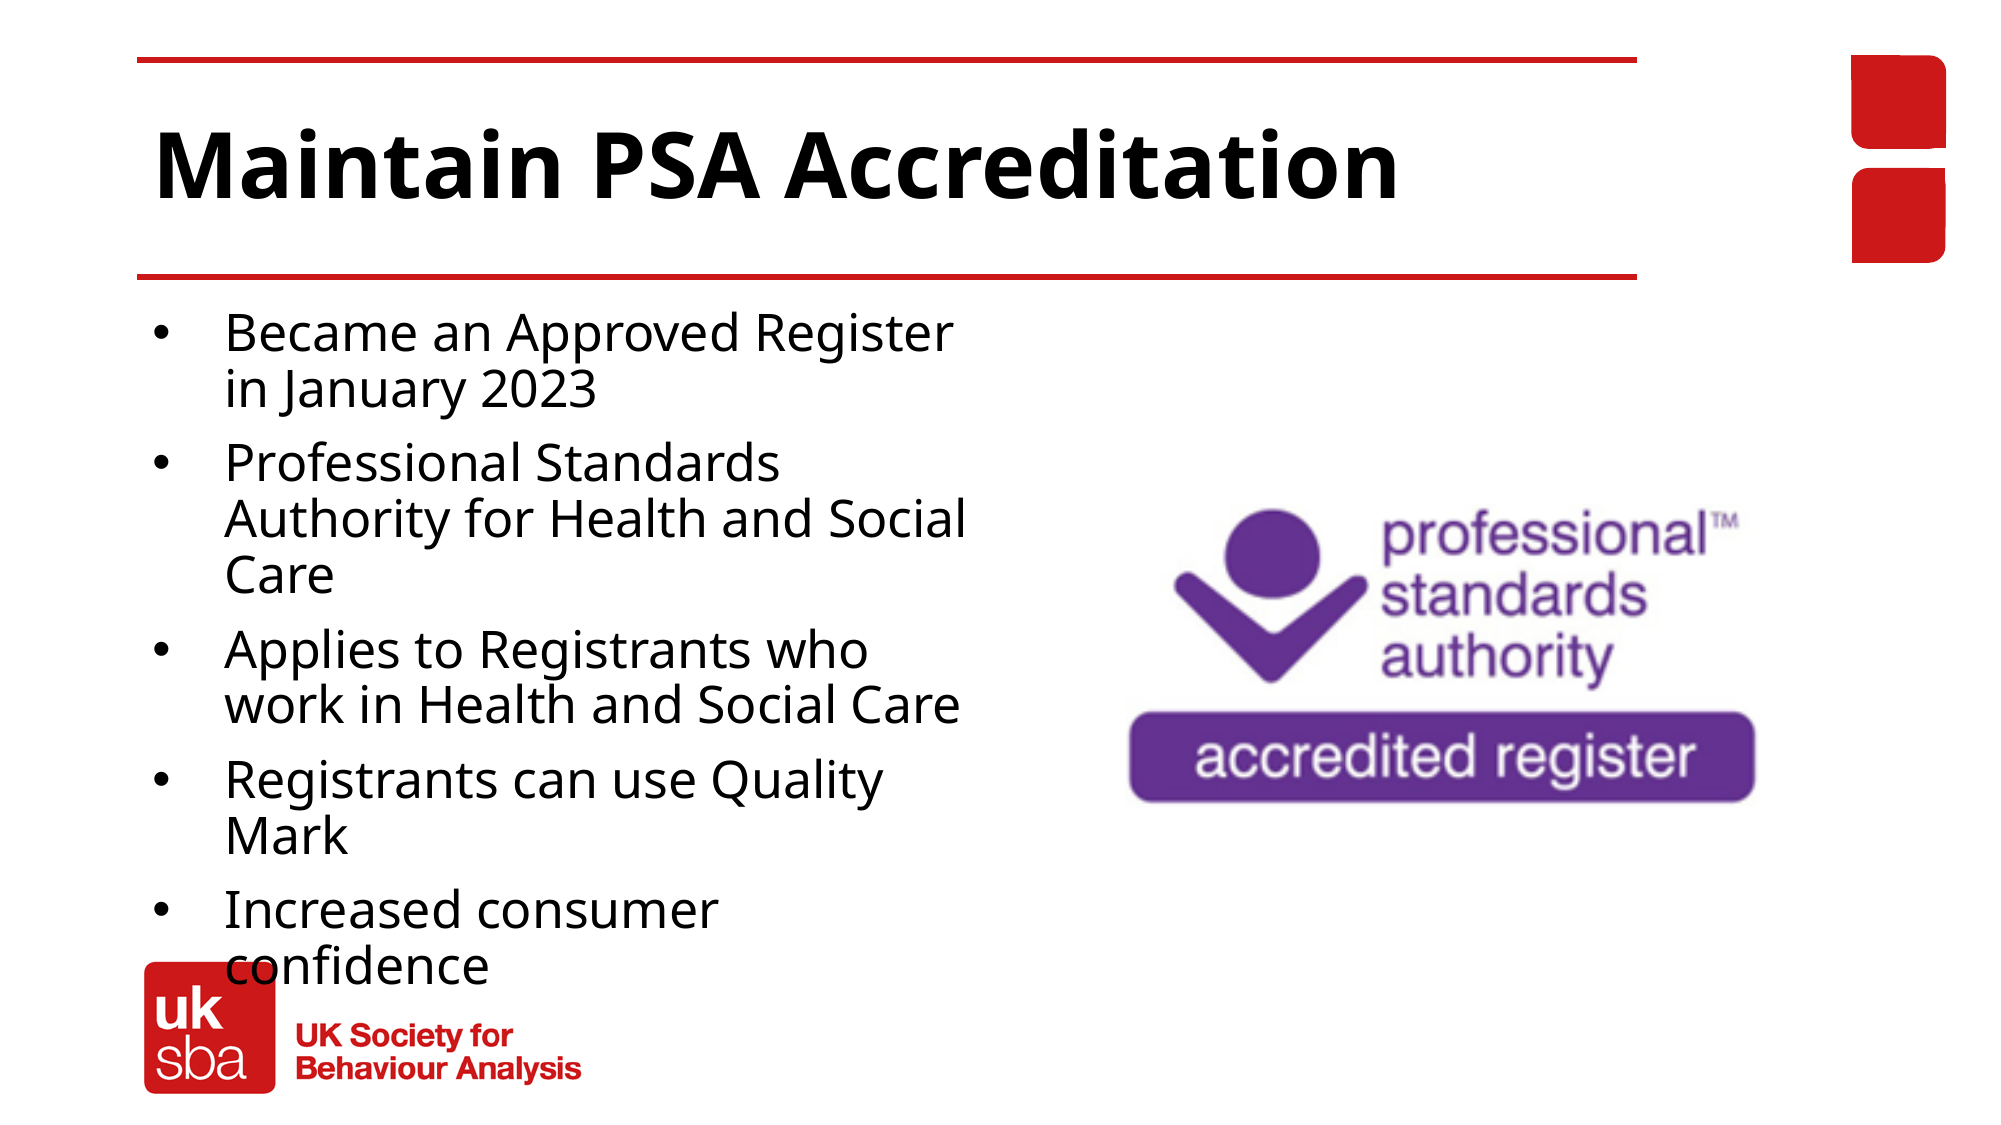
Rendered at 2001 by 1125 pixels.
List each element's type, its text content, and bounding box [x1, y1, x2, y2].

picture [137, 1014, 588, 1098]
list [1124, 503, 1762, 810]
list Became an Approved Register in January 2023 Professional Standards Authority for Health and Social Care Applies to Registrants who work in Health and Social Care Registrants can use Quality Mark Increased consumer confidence [137, 299, 988, 1014]
title Maintain PSA Accreditation [137, 59, 1863, 278]
